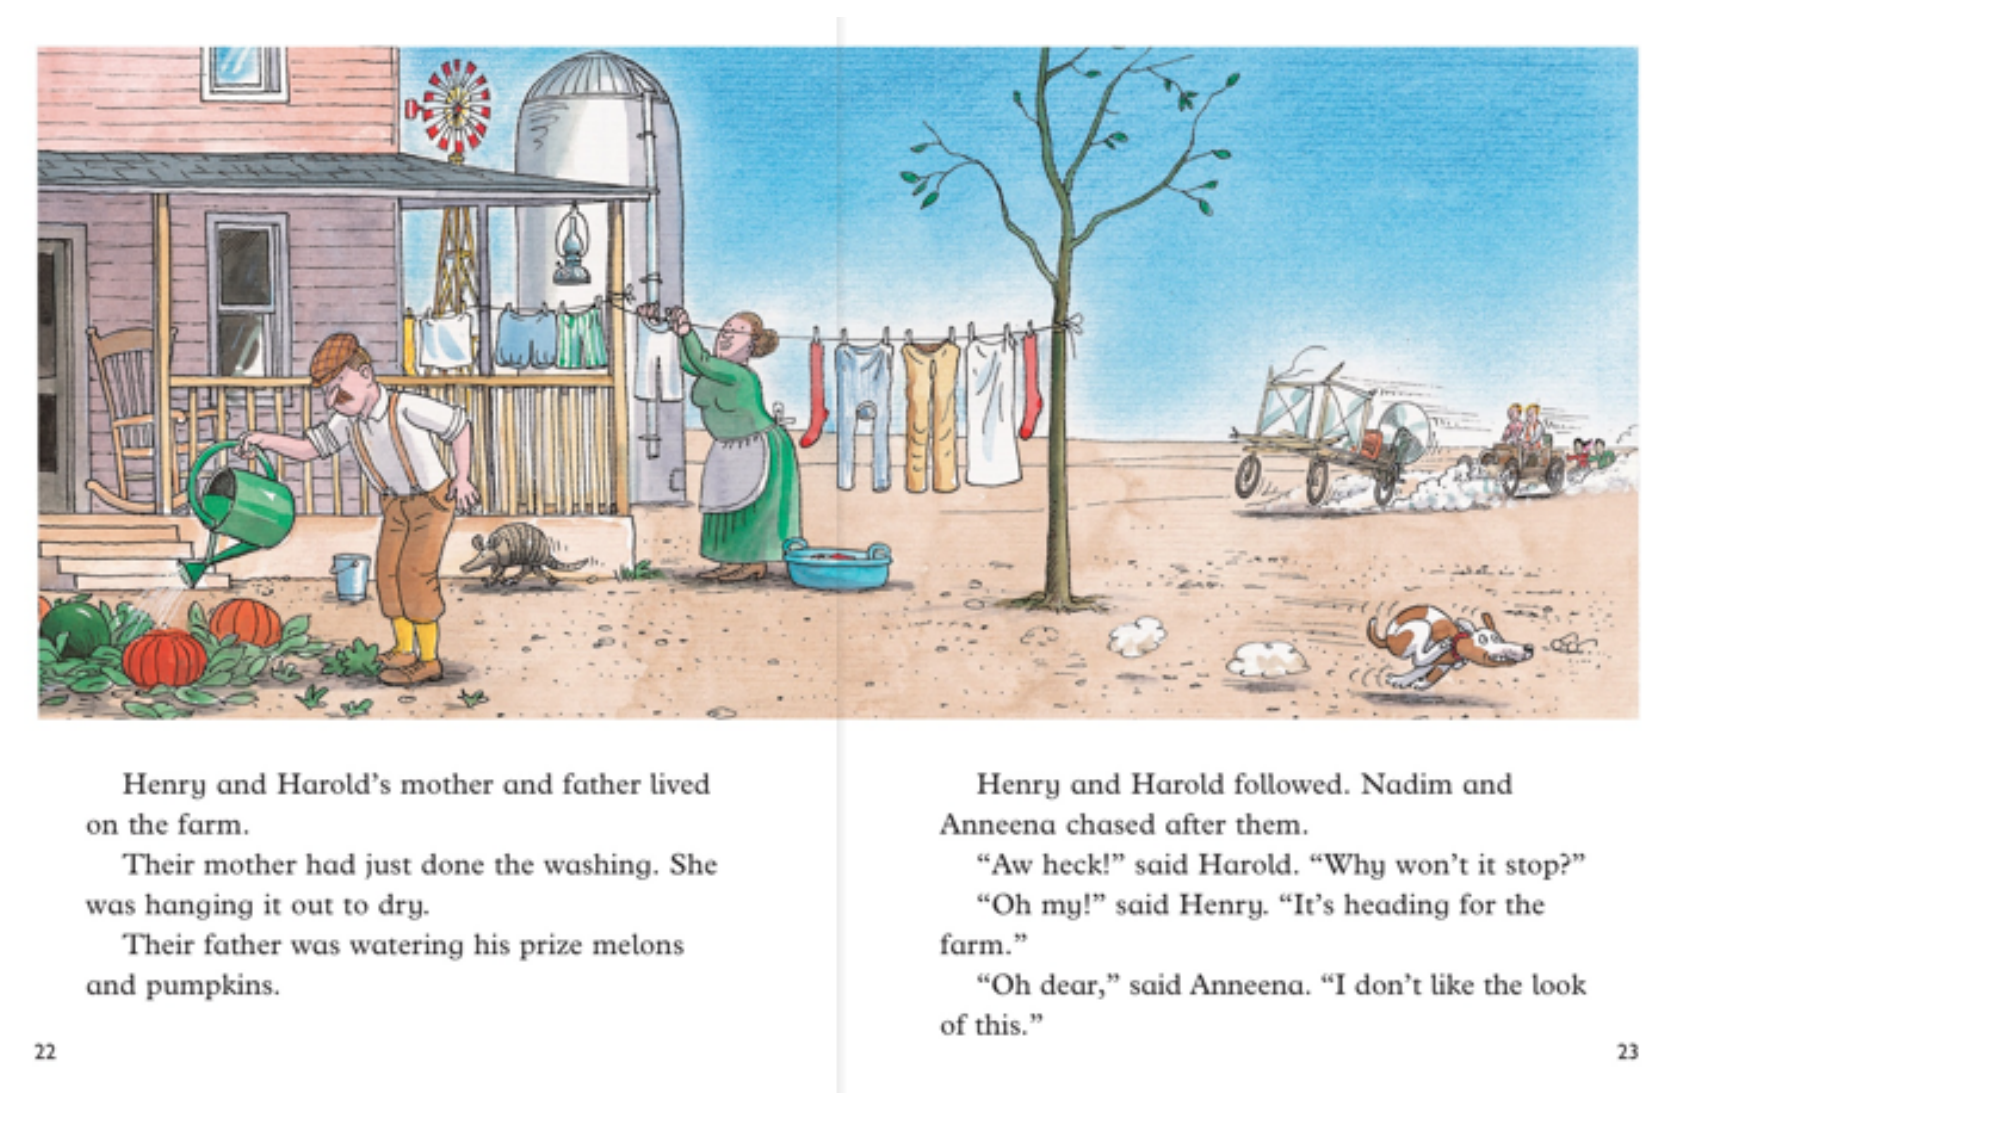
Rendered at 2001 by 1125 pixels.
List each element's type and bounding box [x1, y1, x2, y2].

picture [0, 17, 1670, 1093]
